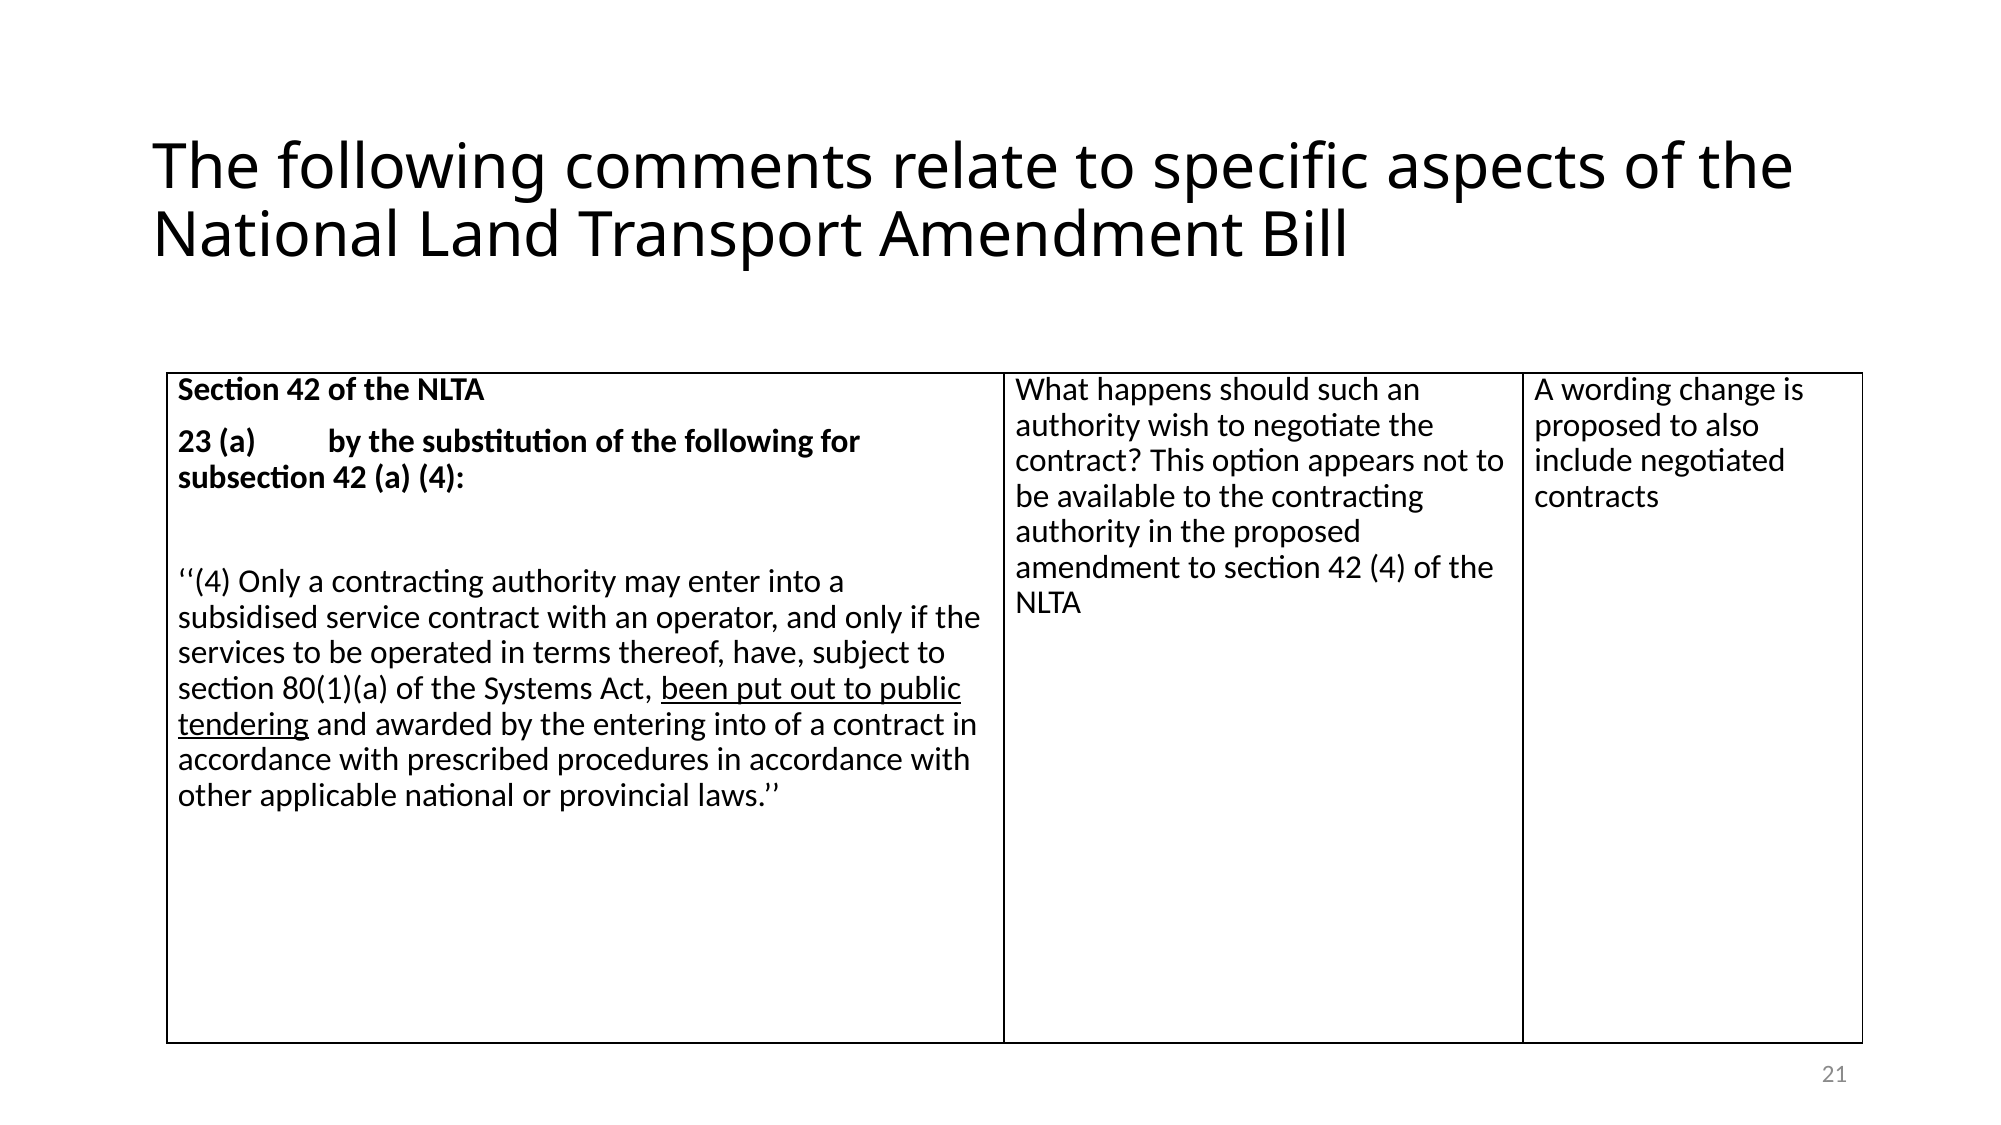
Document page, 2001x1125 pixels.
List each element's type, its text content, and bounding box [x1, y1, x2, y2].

table_header What happens should such an authority wish to negotiate the contract? This option appears not to be available to the contracting authority in the proposed amendment to section 42 (4) of the NLTA [1005, 374, 1522, 1042]
table_header A wording change is proposed to also include negotiated contracts [1524, 374, 1862, 1042]
slide_number 21 [1412, 1044, 1863, 1103]
title The following comments relate to specific aspects of the National Land Transport Amendment Bill [137, 59, 1863, 278]
table_header Section 42 of the NLTA 23 (a) by the substitution of the following for subsection 42 (a) (4): ‘‘(4) Only a contracting authority may enter into a subsidised service contract with an operator, and only if the services to be operated in terms thereof, have, subject to section 80(1)(a) of the Systems Act, been put out to public tendering and awarded by the entering into of a contract in accordance with prescribed procedures in accordance with other applicable national or provincial laws.’’ [168, 374, 1003, 1042]
